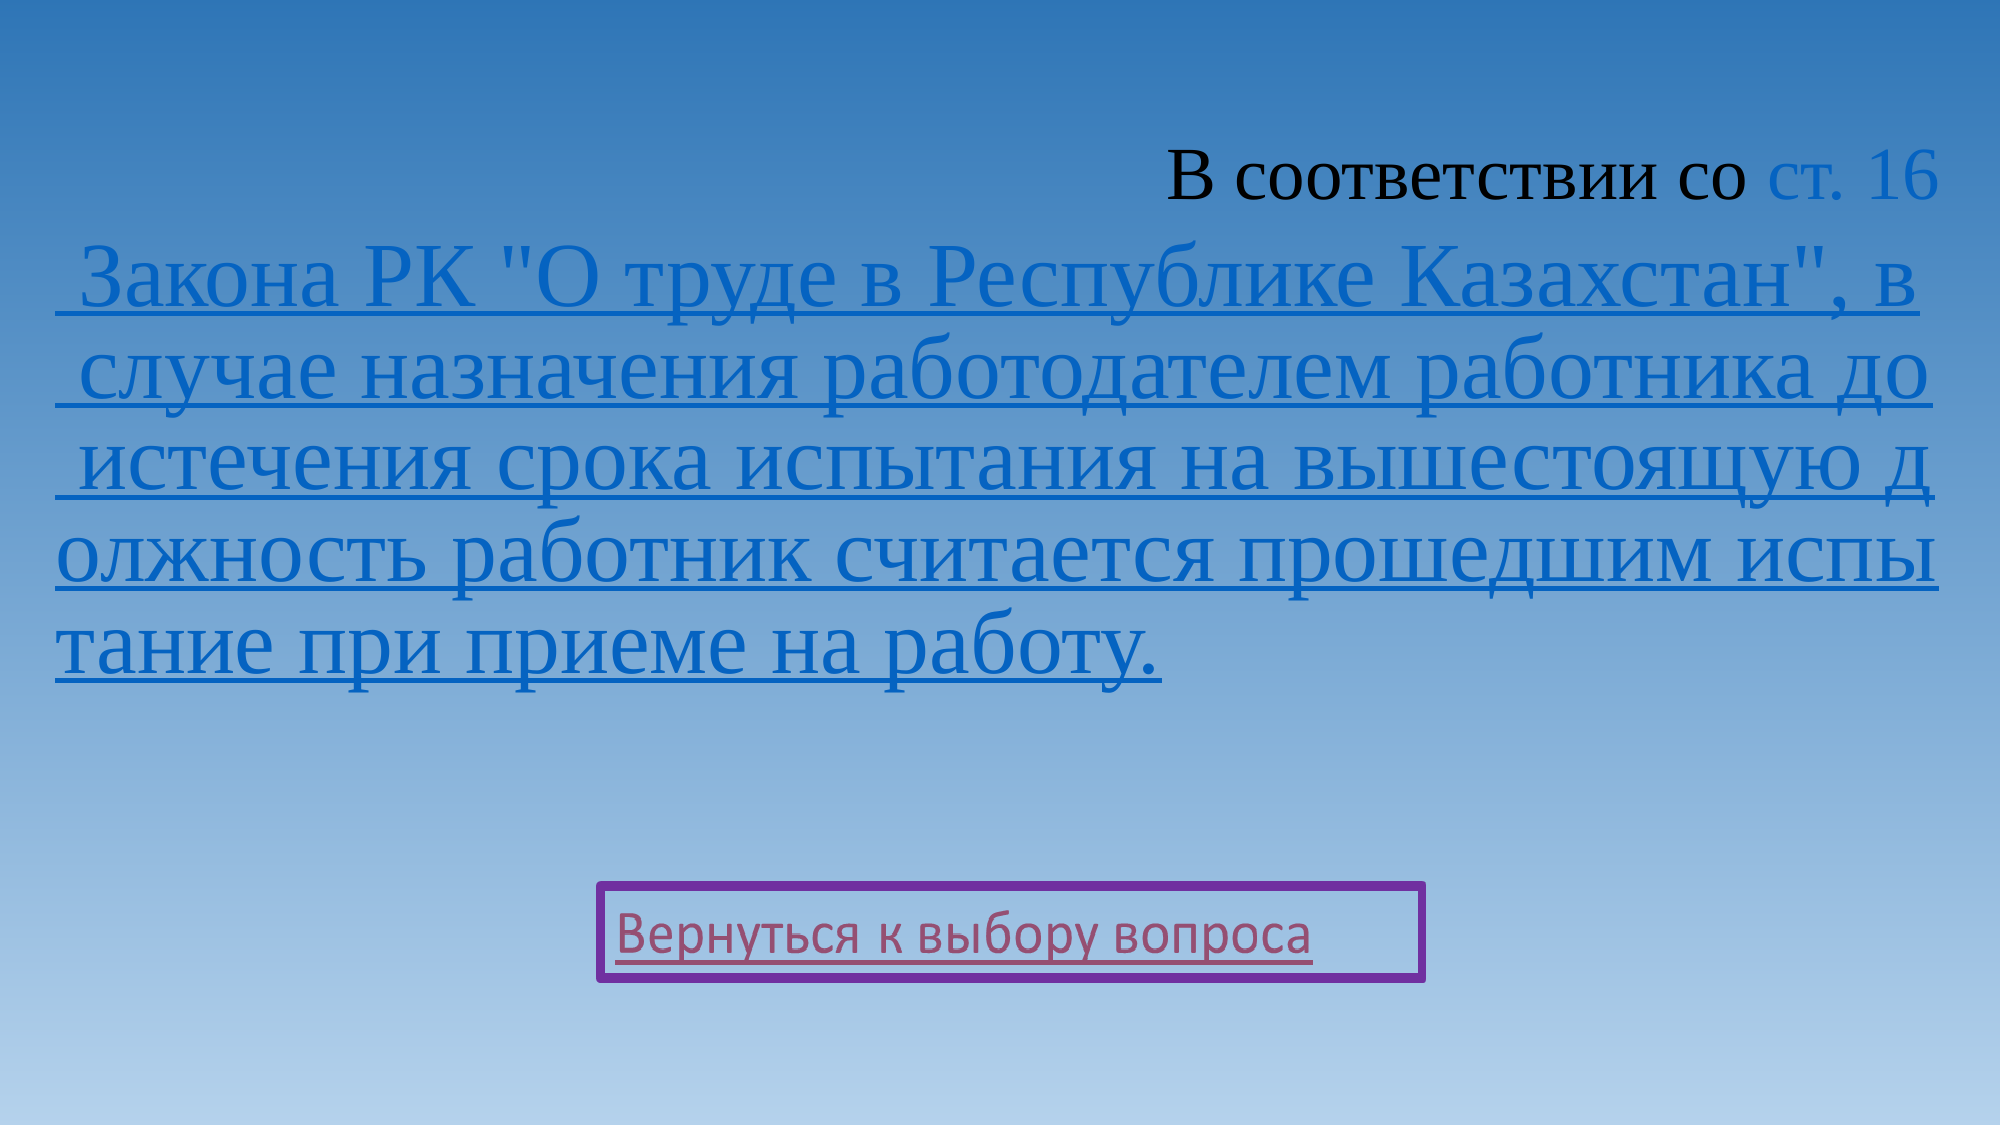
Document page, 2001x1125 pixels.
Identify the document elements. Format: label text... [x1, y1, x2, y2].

picture [579, 876, 1426, 1008]
text_box В соответствии со ст. 16 Закона РК "О труде в Республике Казахстан", в случае назначения работодателем работника до истечения срока испытания на вышестоящую должность работник считается прошедшим испытание при приеме на работу. [40, 117, 1955, 333]
